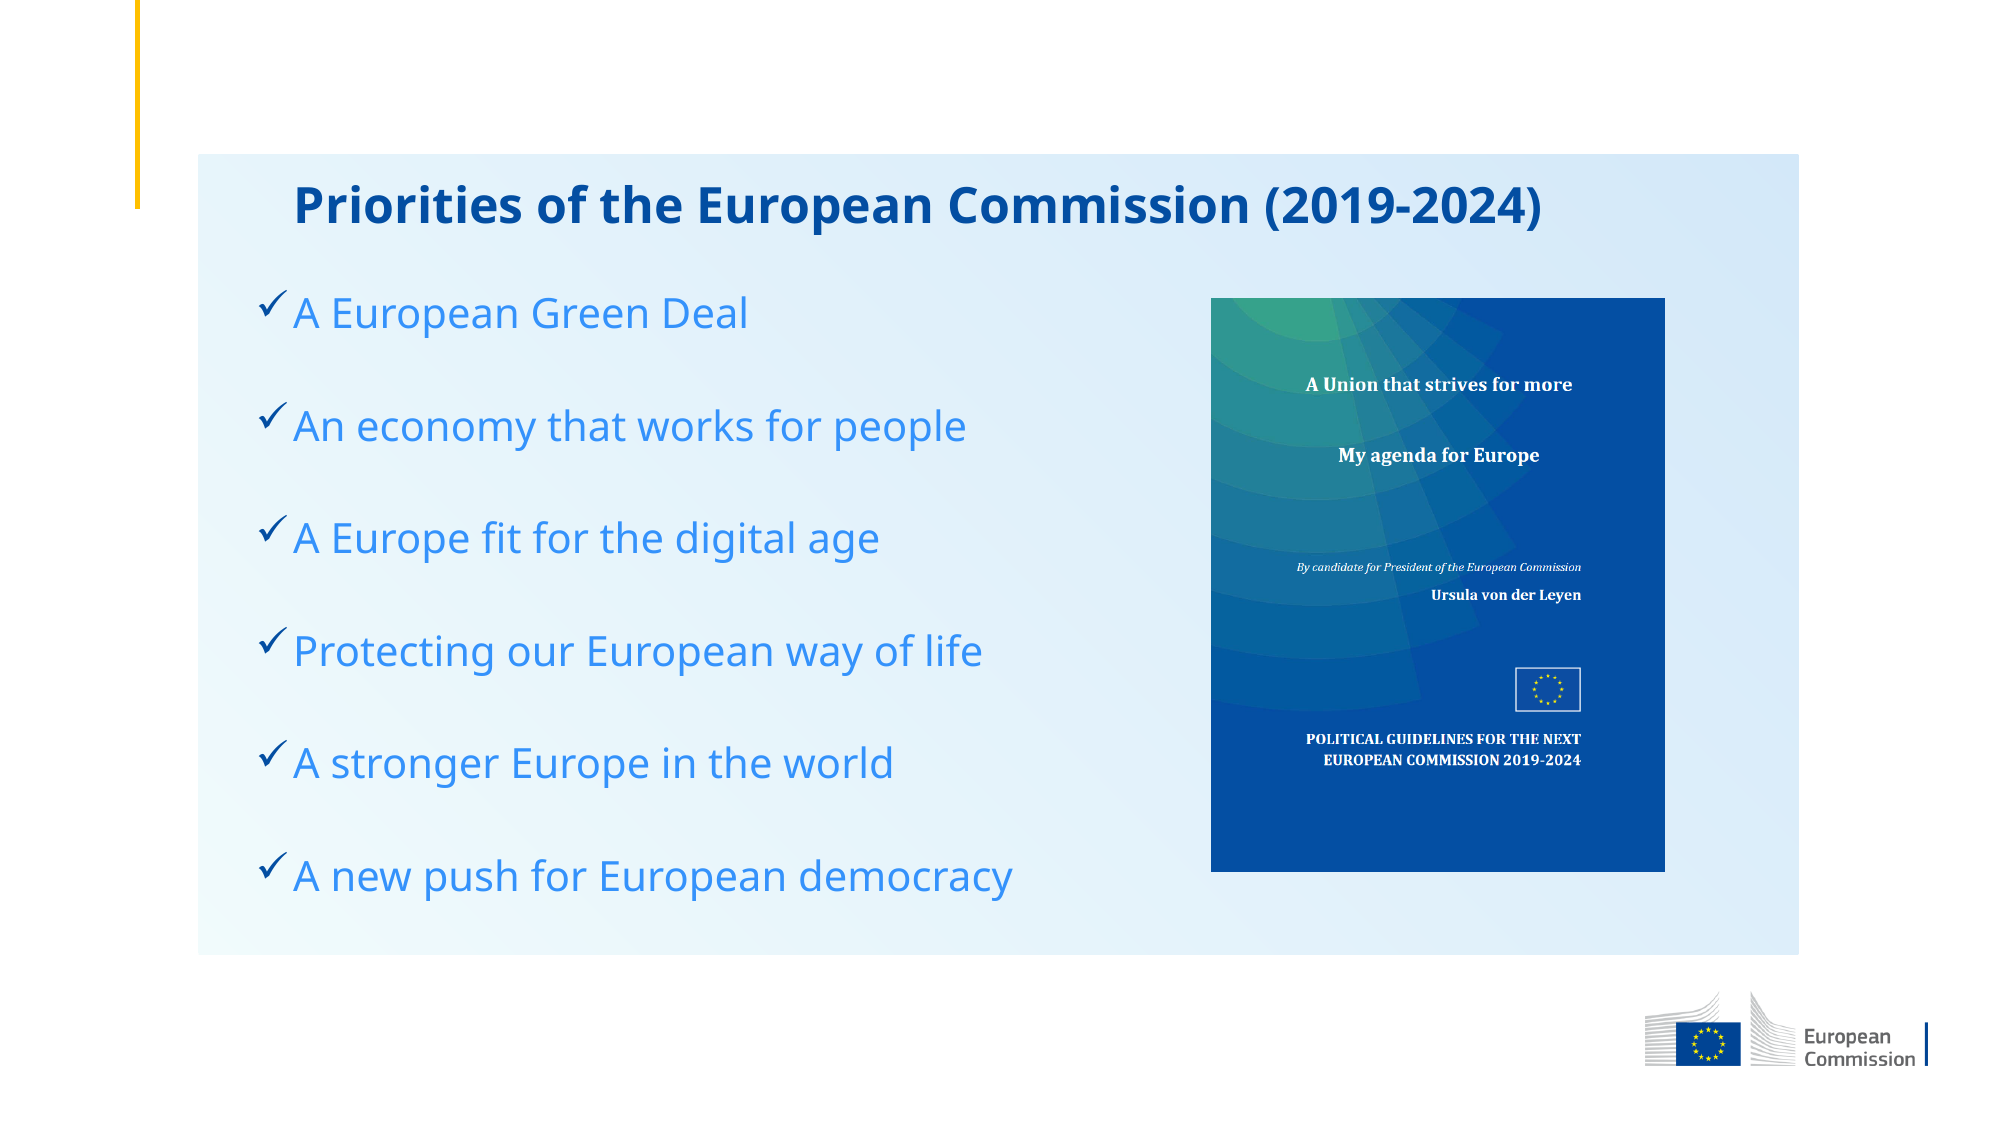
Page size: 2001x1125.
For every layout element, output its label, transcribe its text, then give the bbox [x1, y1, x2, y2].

picture [1211, 298, 1665, 872]
title Priorities of the European Commission (2019-2024) [278, 106, 1863, 235]
picture [1645, 991, 1928, 1066]
text_box [198, 153, 1799, 955]
list A European Green Deal An economy that works for people A Europe fit for the digital age Protecting our European way of life A stronger Europe in the world A new push for European democracy [240, 254, 2000, 892]
